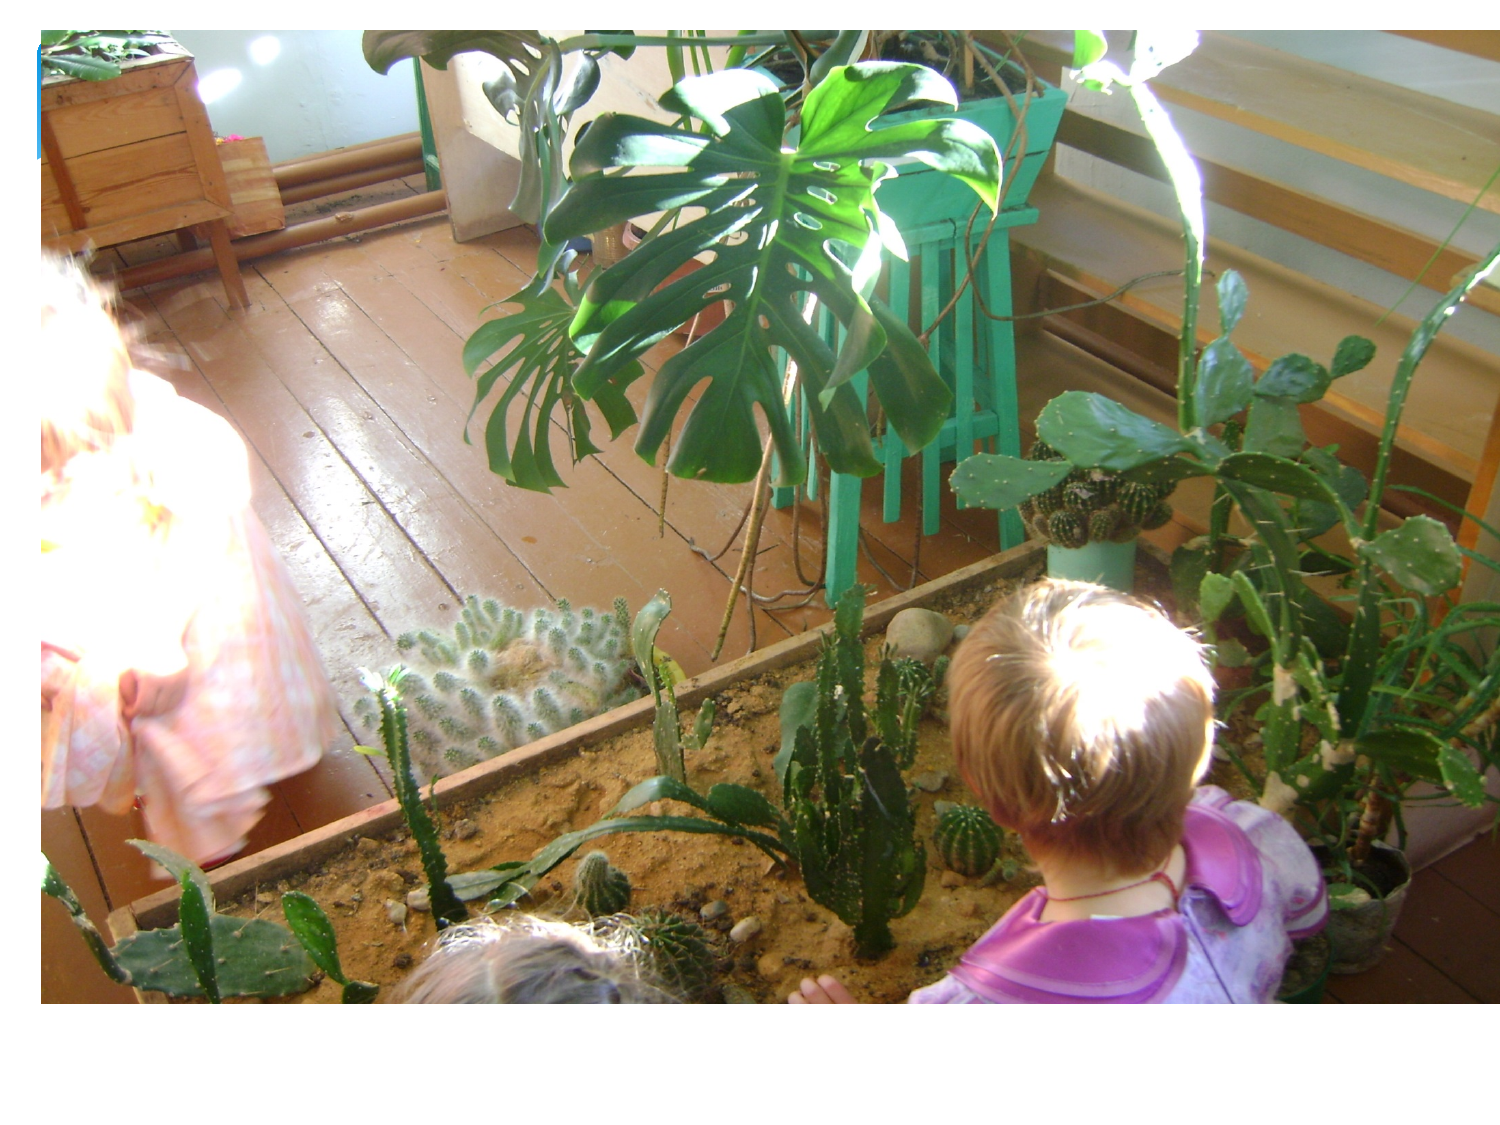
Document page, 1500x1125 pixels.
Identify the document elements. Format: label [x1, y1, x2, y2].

picture [41, 30, 1500, 1004]
